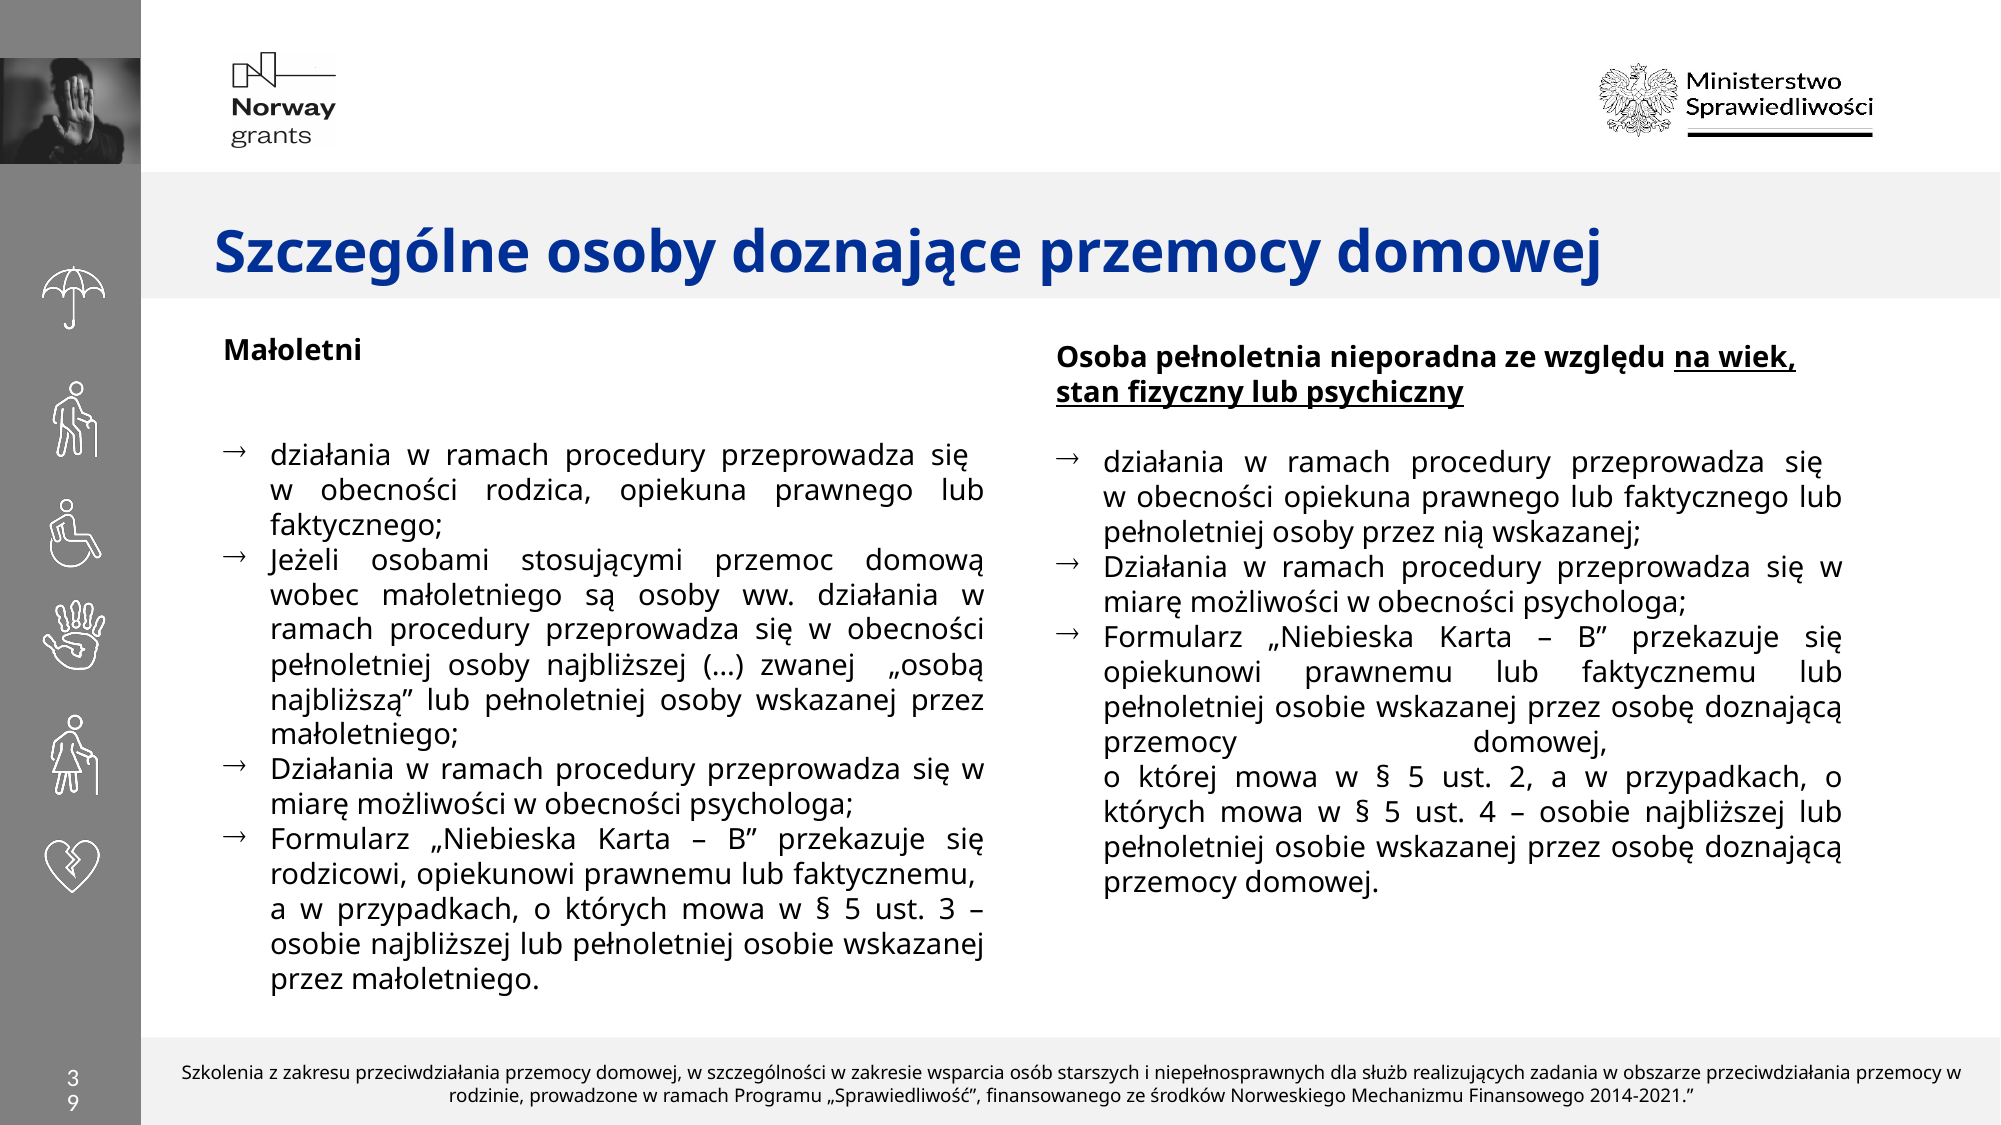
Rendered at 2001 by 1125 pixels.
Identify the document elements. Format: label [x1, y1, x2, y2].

text_box [0, 0, 2000, 1125]
picture [1579, 46, 1892, 153]
